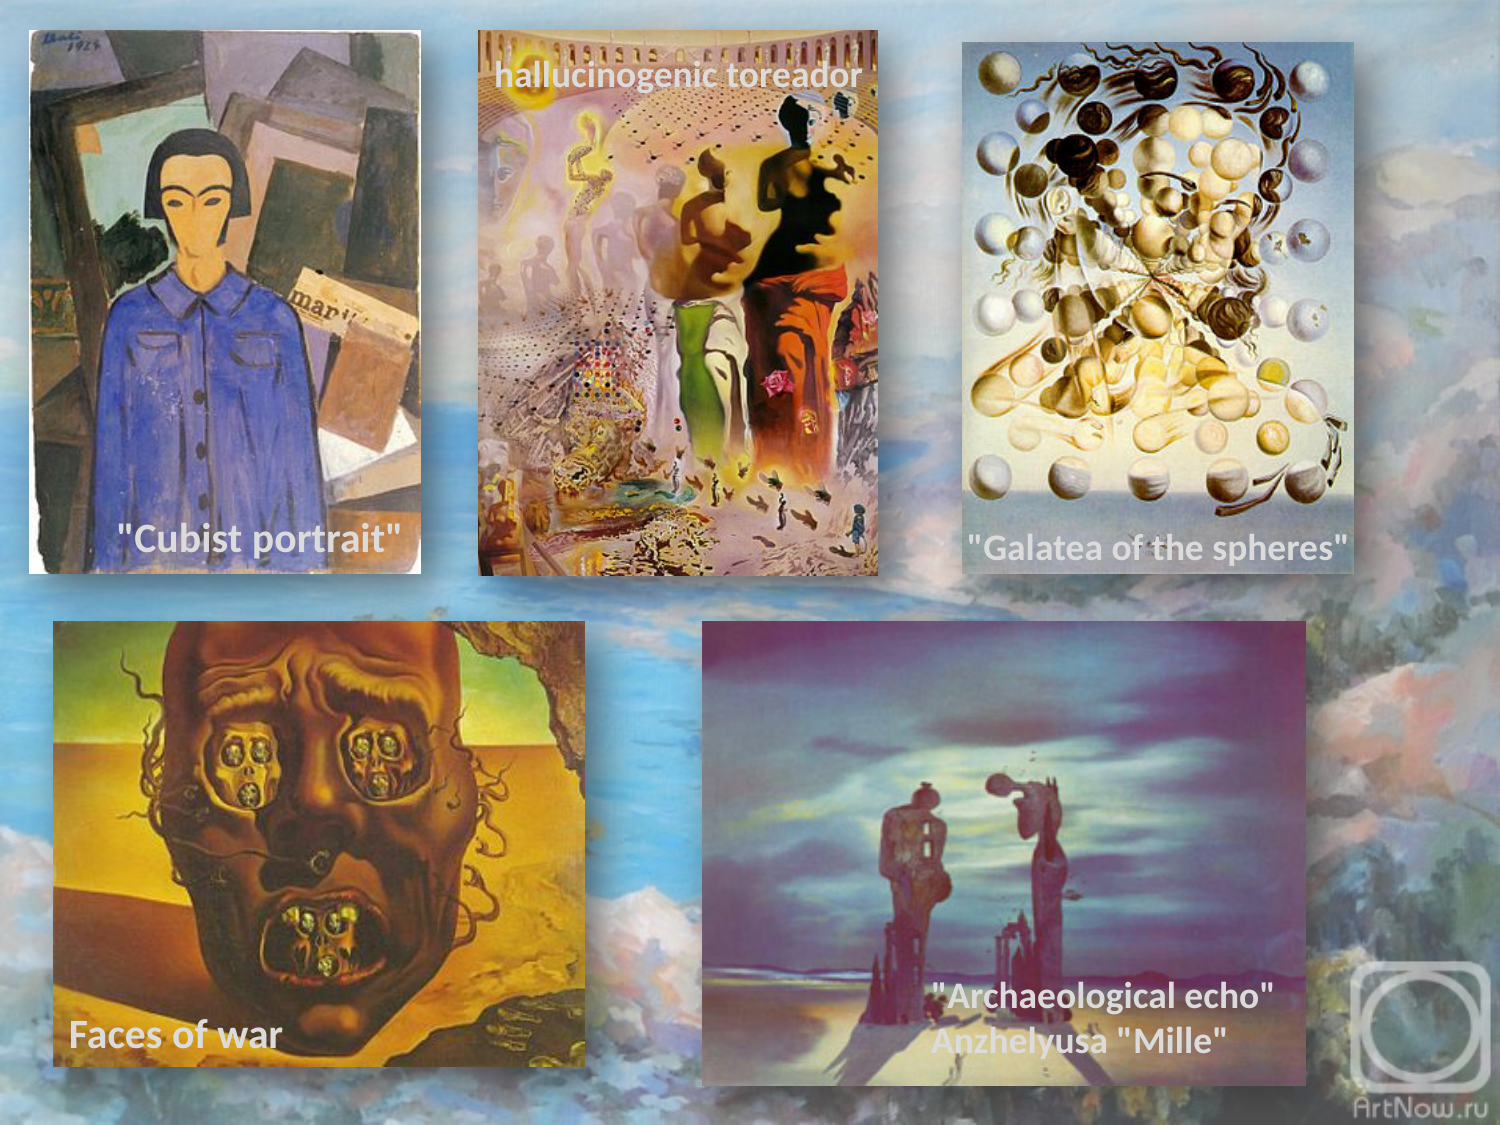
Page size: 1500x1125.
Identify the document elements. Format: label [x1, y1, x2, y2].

text_box [52, 621, 585, 1067]
text_box [702, 621, 1306, 1086]
text_box [478, 30, 880, 576]
text_box [950, 42, 1368, 577]
text_box [29, 30, 421, 574]
